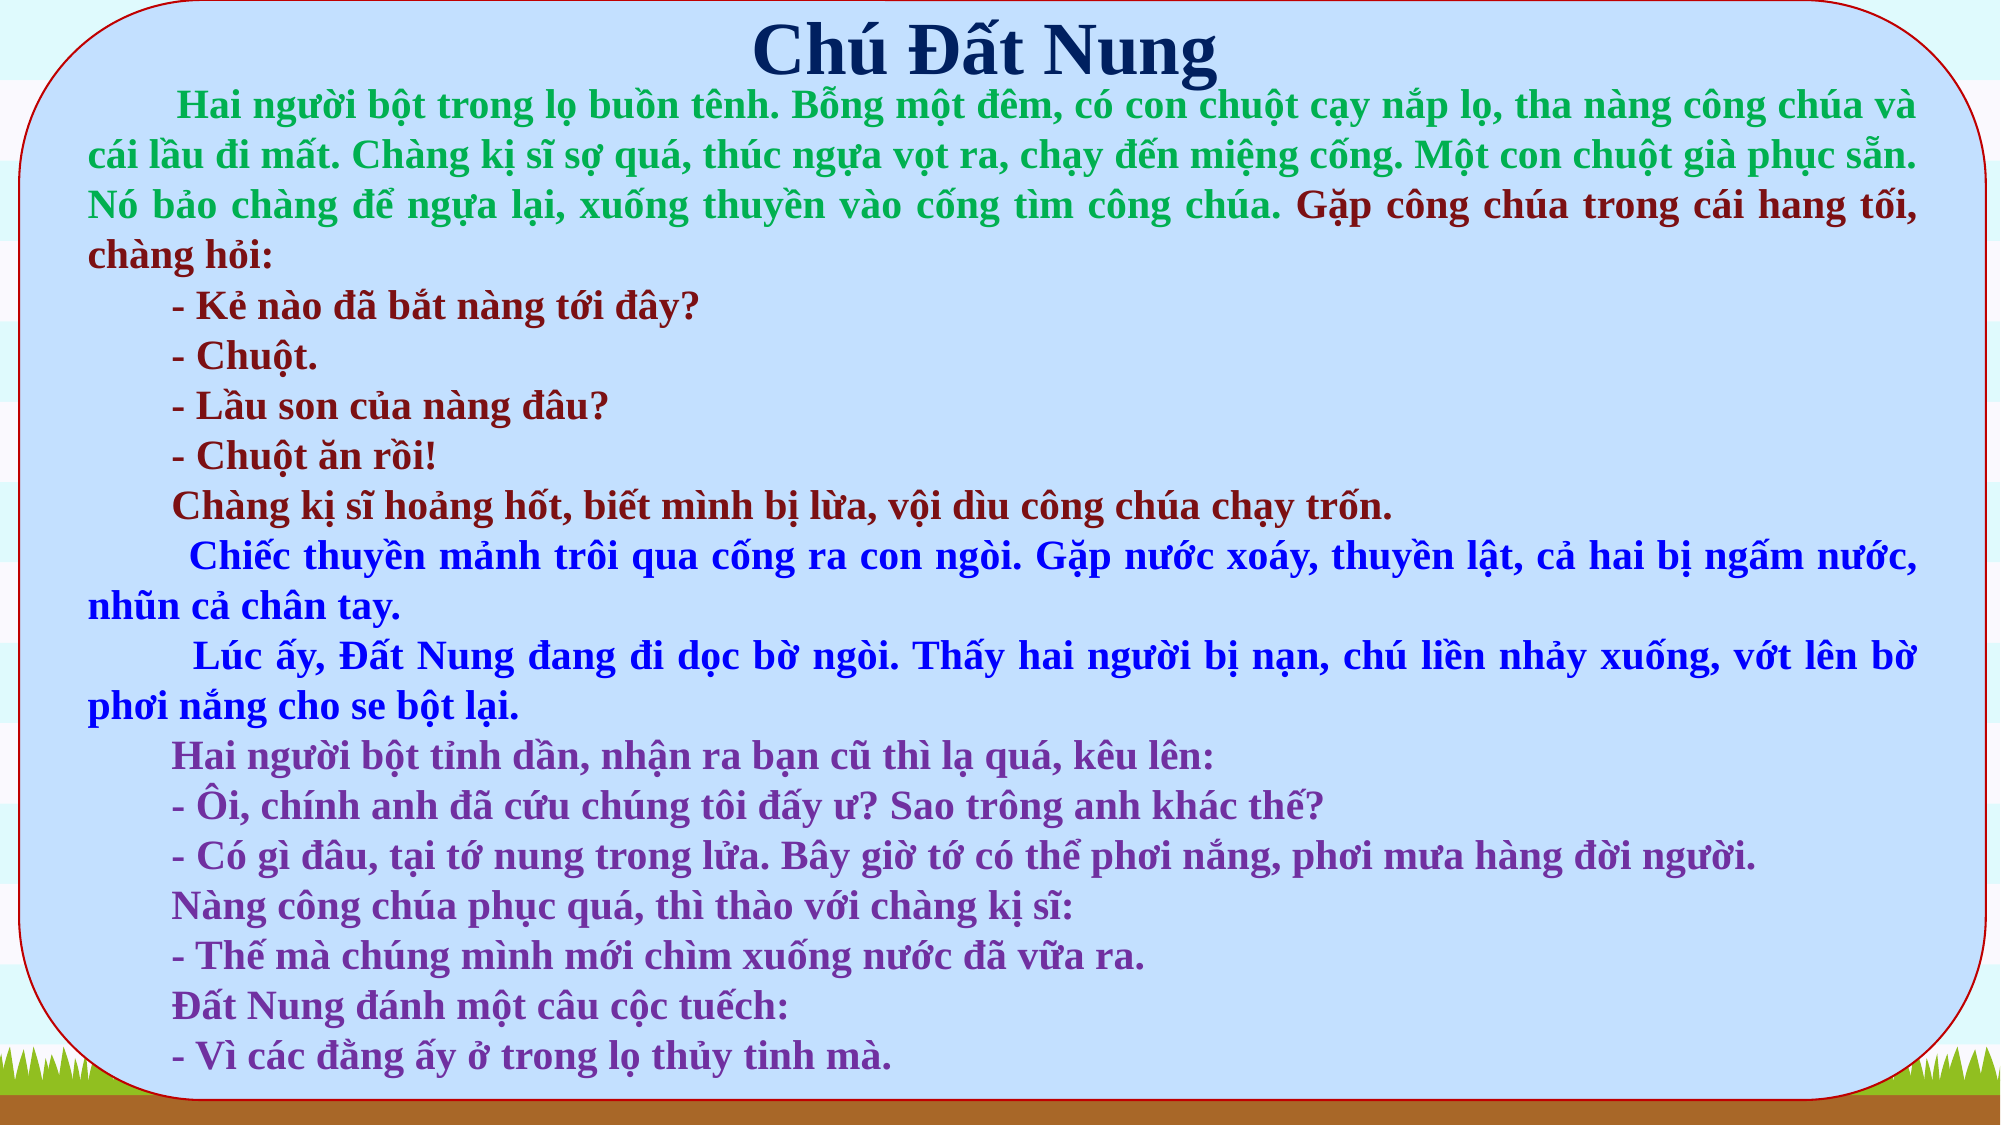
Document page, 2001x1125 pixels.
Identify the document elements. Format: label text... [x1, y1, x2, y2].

text_box Hai người bột trong lọ buồn tênh. Bỗng một đêm, có con chuột cạy nắp lọ, tha nàng công chúa và cái lầu đi mất. Chàng kị sĩ sợ quá, thúc ngựa vọt ra, chạy đến miệng cống. Một con chuột già phục sẵn. Nó bảo chàng để ngựa lại, xuống thuyền vào cống tìm công chúa. Gặp công chúa trong cái hang tối, chàng hỏi: - Kẻ nào đã bắt nàng tới đây? - Chuột. - Lầu son của nàng đâu? - Chuột ăn rồi! Chàng kị sĩ hoảng hốt, biết mình bị lừa, vội dìu công chúa chạy trốn. Chiếc thuyền mảnh trôi qua cống ra con ngòi. Gặp nước xoáy, thuyền lật, cả hai bị ngấm nước, nhũn cả chân tay. Lúc ấy, Đất Nung đang đi dọc bờ ngòi. Thấy hai người bị nạn, chú liền nhảy xuống, vớt lên bờ phơi nắng cho se bột lại. Hai người bột tỉnh dần, nhận ra bạn cũ thì lạ quá, kêu lên: - Ôi, chính anh đã cứu chúng tôi đấy ư? Sao trông anh khác thế? - Có gì đâu, tại tớ nung trong lửa. Bây giờ tớ có thể phơi nắng, phơi mưa hàng đời người. Nàng công chúa phục quá, thì thào với chàng kị sĩ: - Thế mà chúng mình mới chìm xuống nước đã vữa ra. Đất Nung đánh một câu cộc tuếch: - Vì các đằng ấy ở trong lọ thủy tinh mà. [18, 75, 1987, 1102]
text_box Chú Đất Nung [18, 0, 1952, 99]
